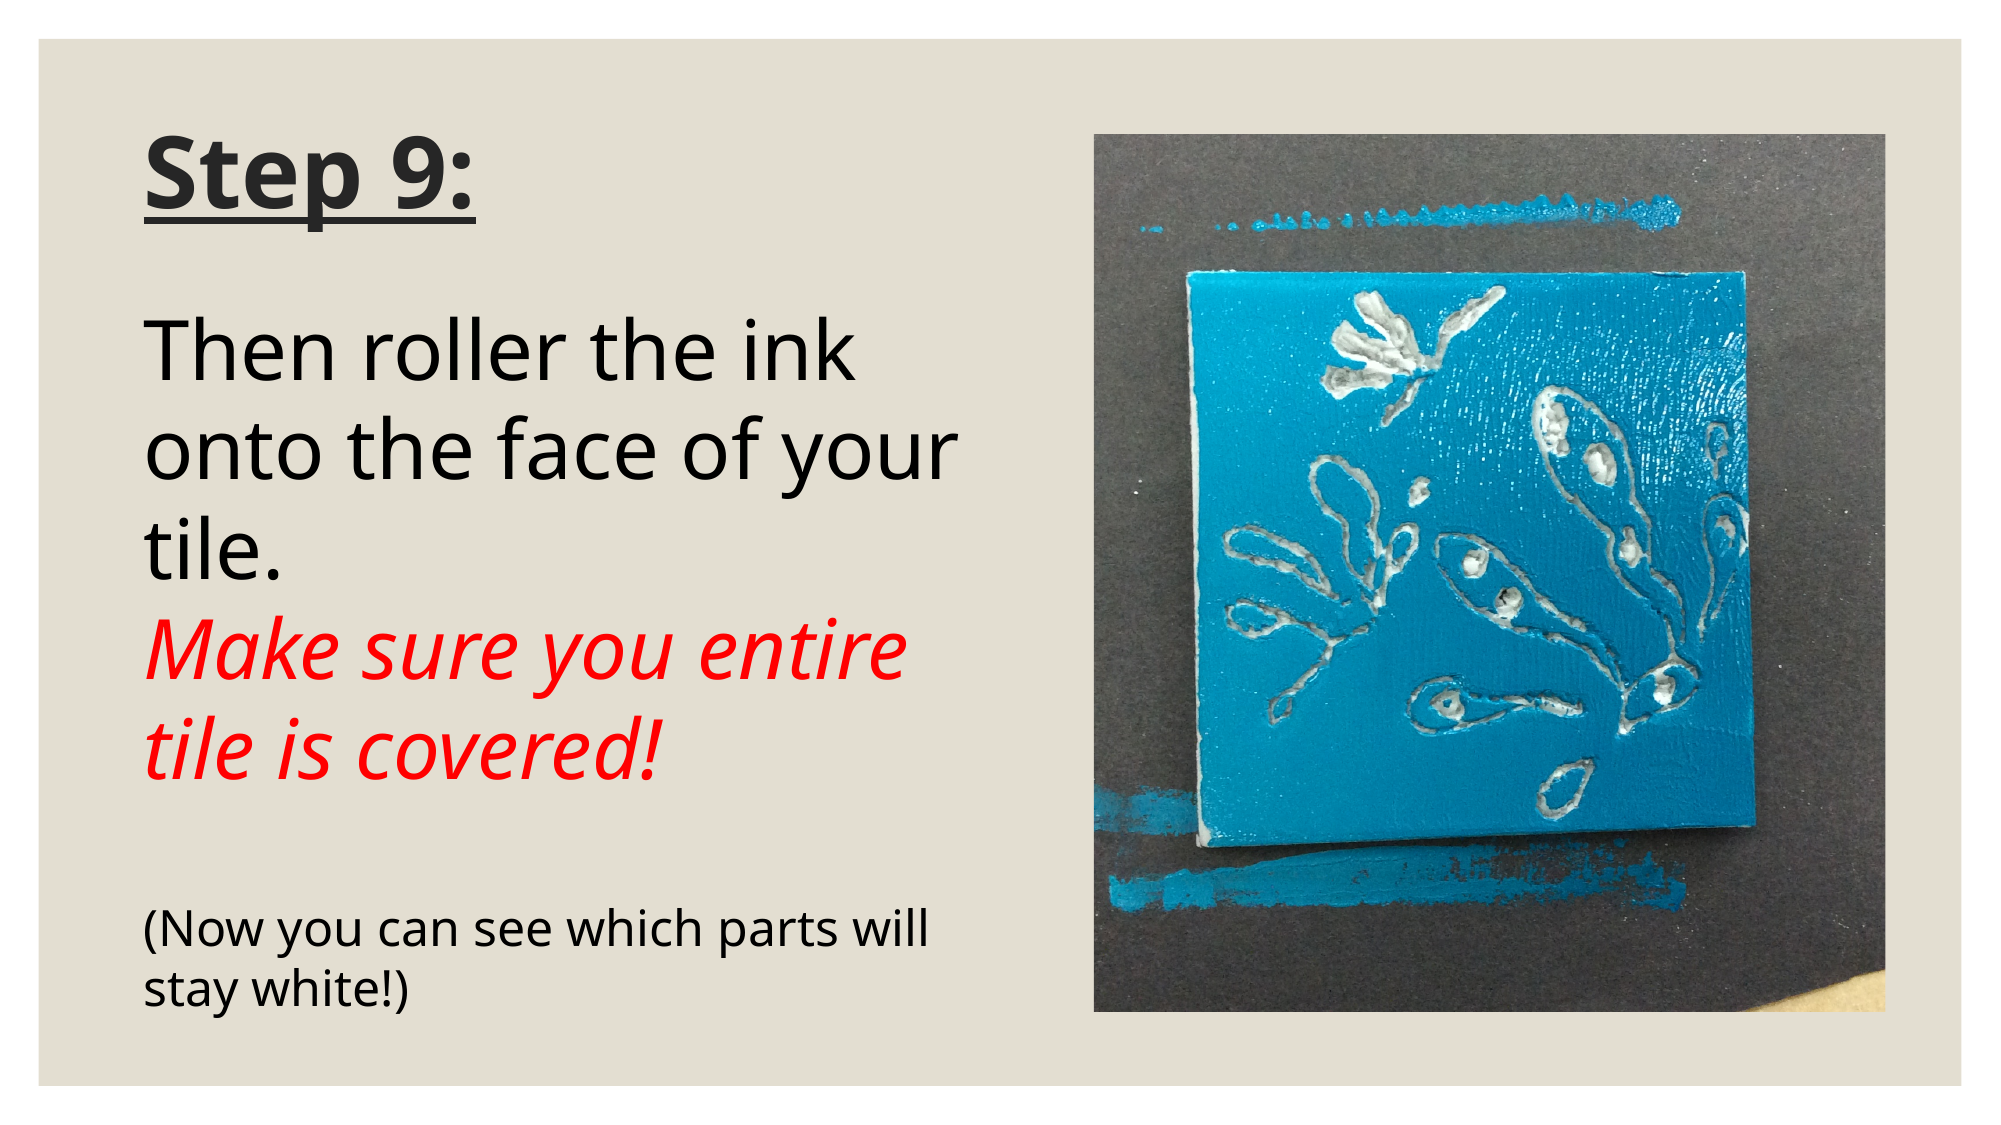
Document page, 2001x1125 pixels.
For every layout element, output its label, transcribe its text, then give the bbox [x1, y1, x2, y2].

title Step 9: [128, 64, 598, 289]
text_box Then roller the ink onto the face of your tile. Make sure you entire tile is covered! (Now you can see which parts will stay white!) [128, 289, 1014, 1024]
picture [1093, 134, 1886, 1012]
